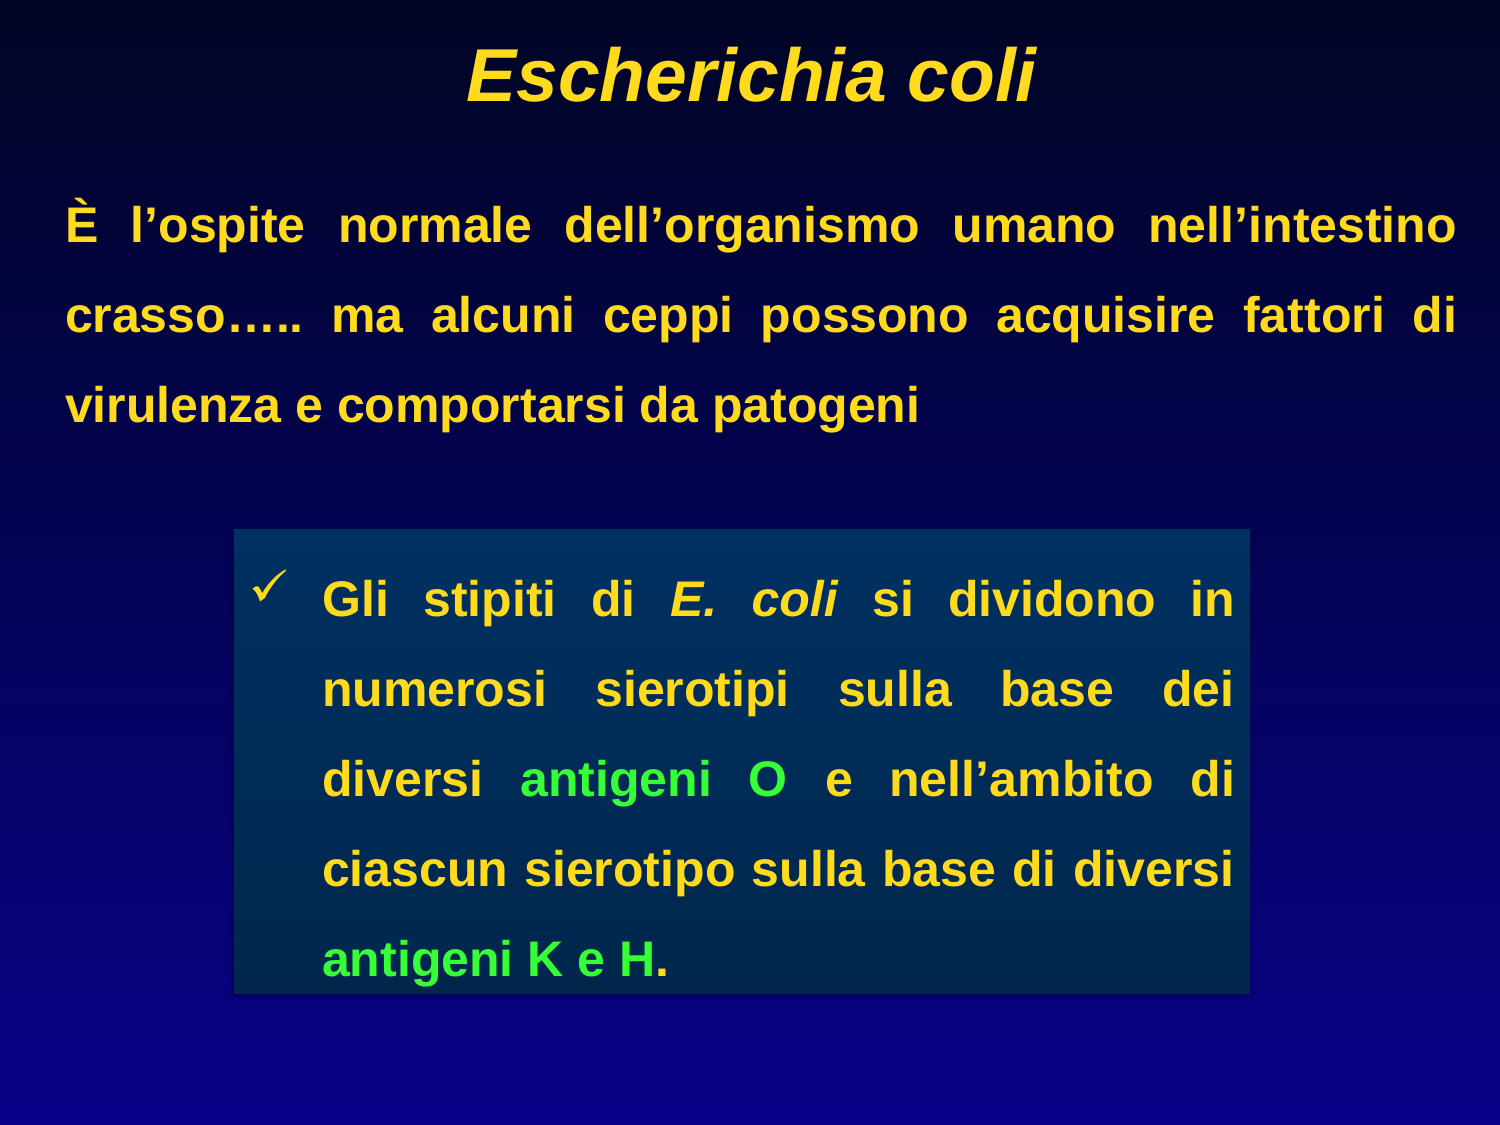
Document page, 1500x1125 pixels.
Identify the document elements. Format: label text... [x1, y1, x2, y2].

title Escherichia coli [76, 19, 1427, 124]
list È l’ospite normale dell’organismo umano nell’intestino crasso….. ma alcuni ceppi possono acquisire fattori di virulenza e comportarsi da patogeni [50, 154, 1474, 438]
text_box Gli stipiti di E. coli si dividono in numerosi sierotipi sulla base dei diversi antigeni O e nell’ambito di ciascun sierotipo sulla base di diversi antigeni K e H. [234, 529, 1250, 994]
